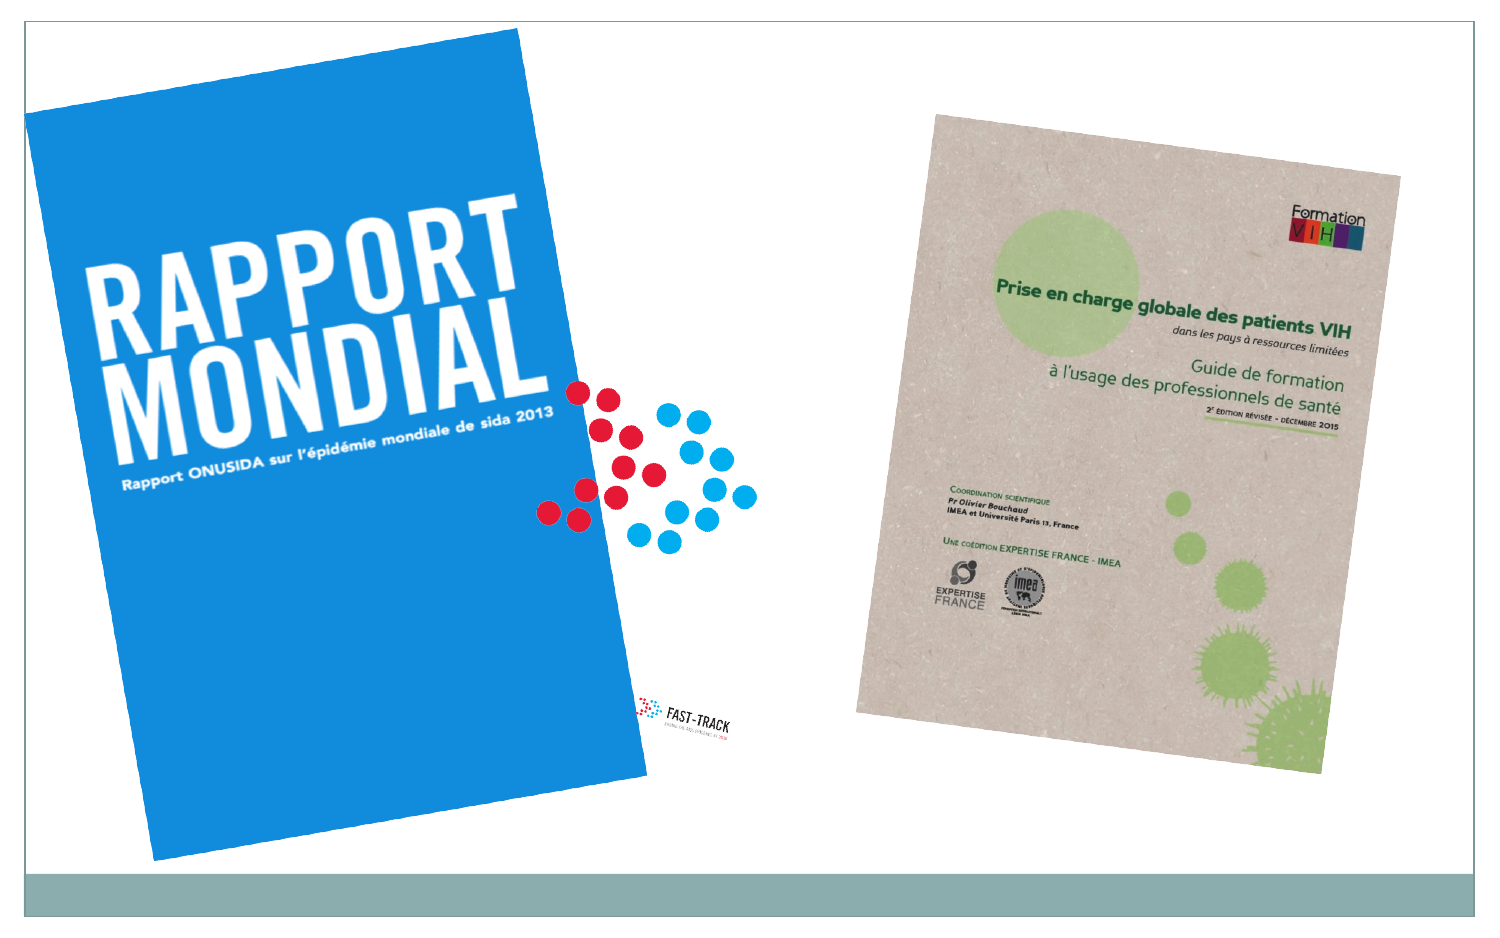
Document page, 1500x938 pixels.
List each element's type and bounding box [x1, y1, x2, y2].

picture [24, 29, 789, 861]
picture [856, 114, 1400, 774]
